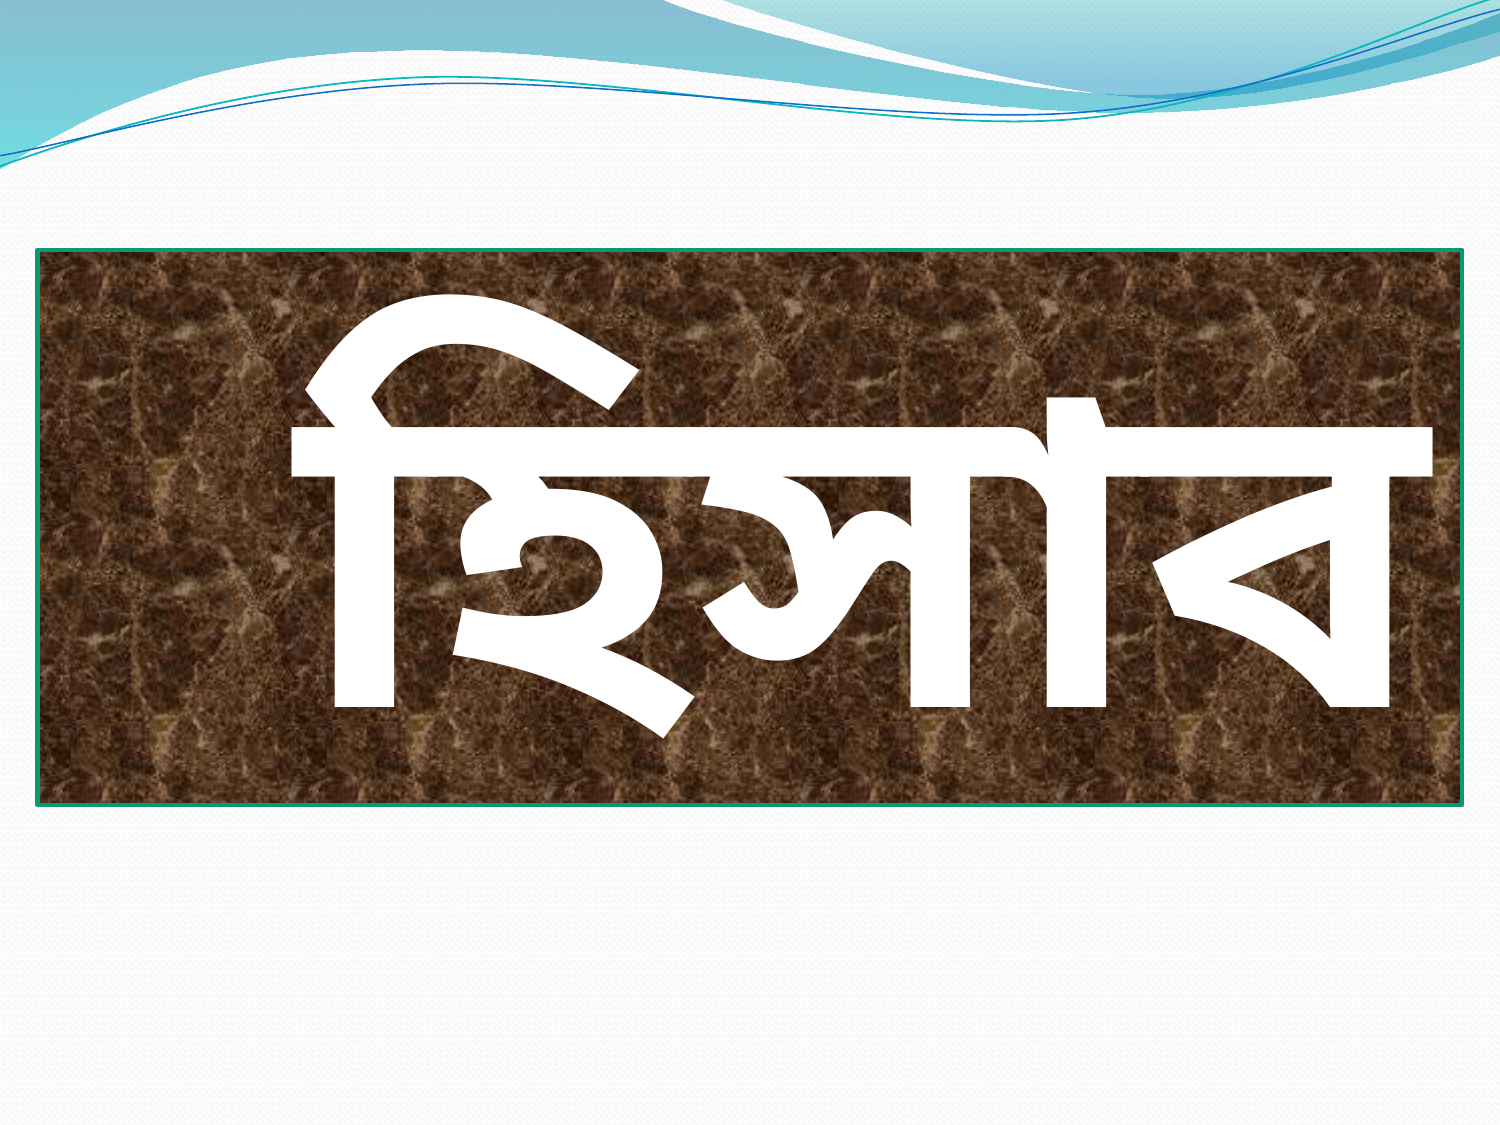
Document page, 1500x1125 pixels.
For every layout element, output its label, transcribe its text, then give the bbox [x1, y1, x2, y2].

text_box হিসাব [35, 248, 1464, 807]
